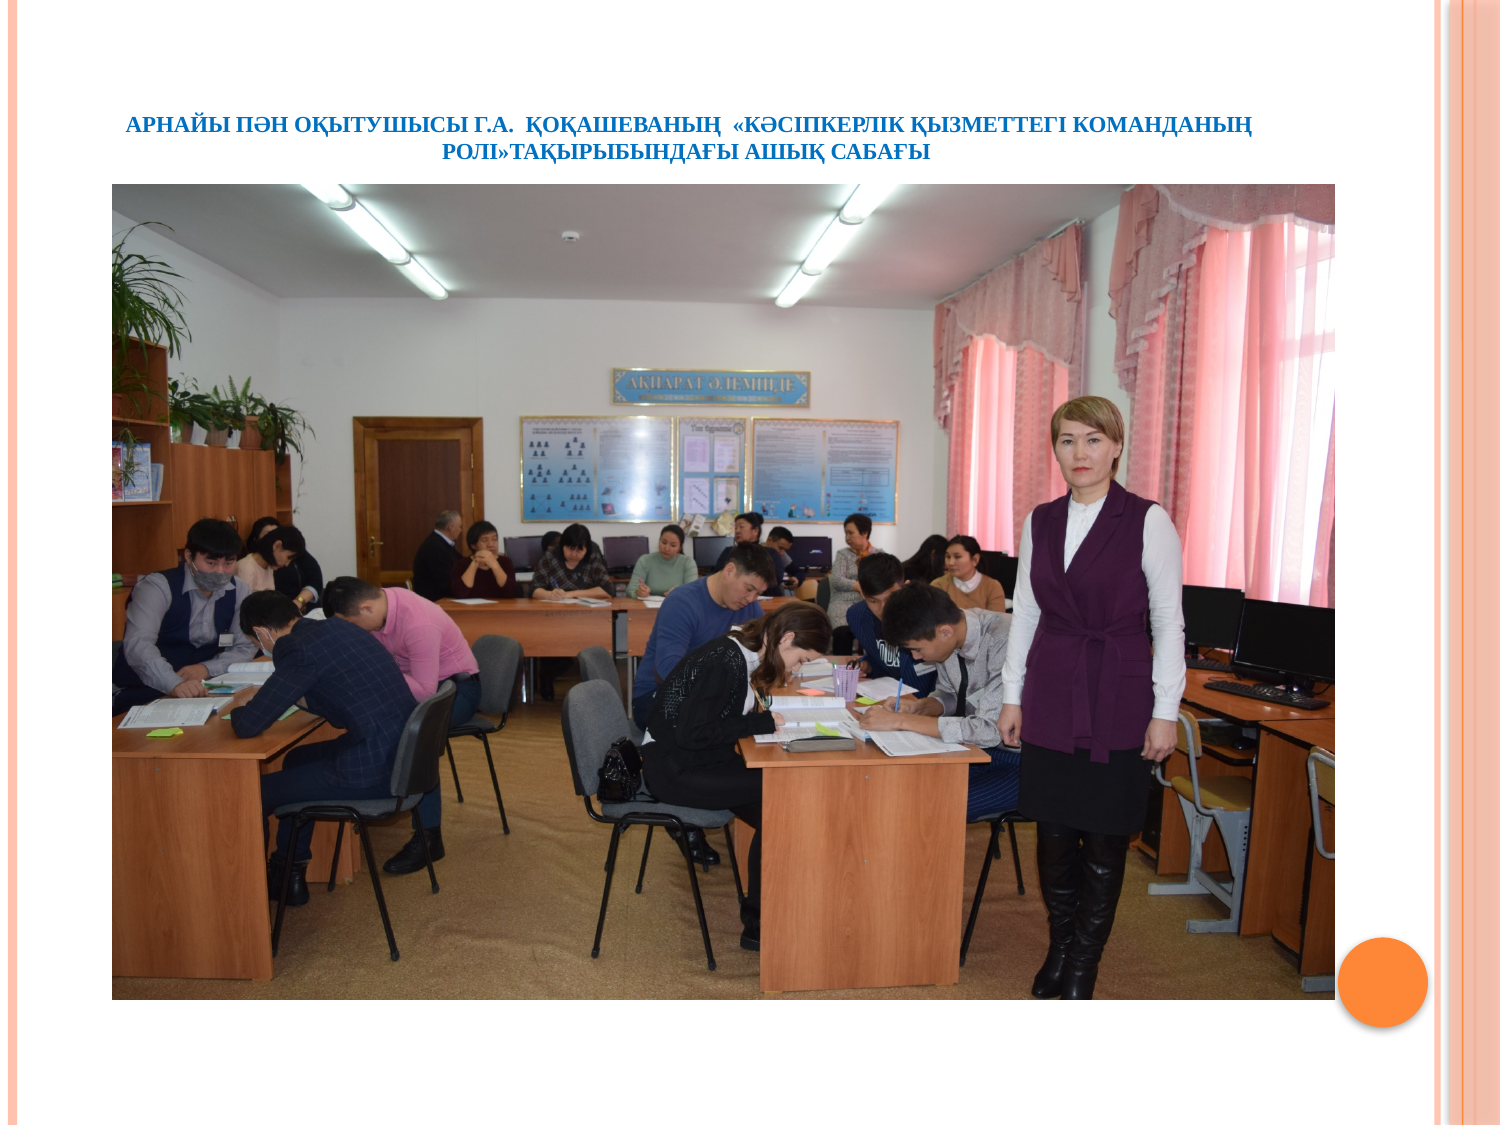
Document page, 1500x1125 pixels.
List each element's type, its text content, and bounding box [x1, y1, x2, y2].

title Арнайы пән оқытушысы Г.А. Қоқашеваның «Кәсіпкерлік қызметтегі команданың ролі»тақырыбындағы ашық сабағы [76, 101, 1302, 218]
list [111, 183, 1336, 1000]
